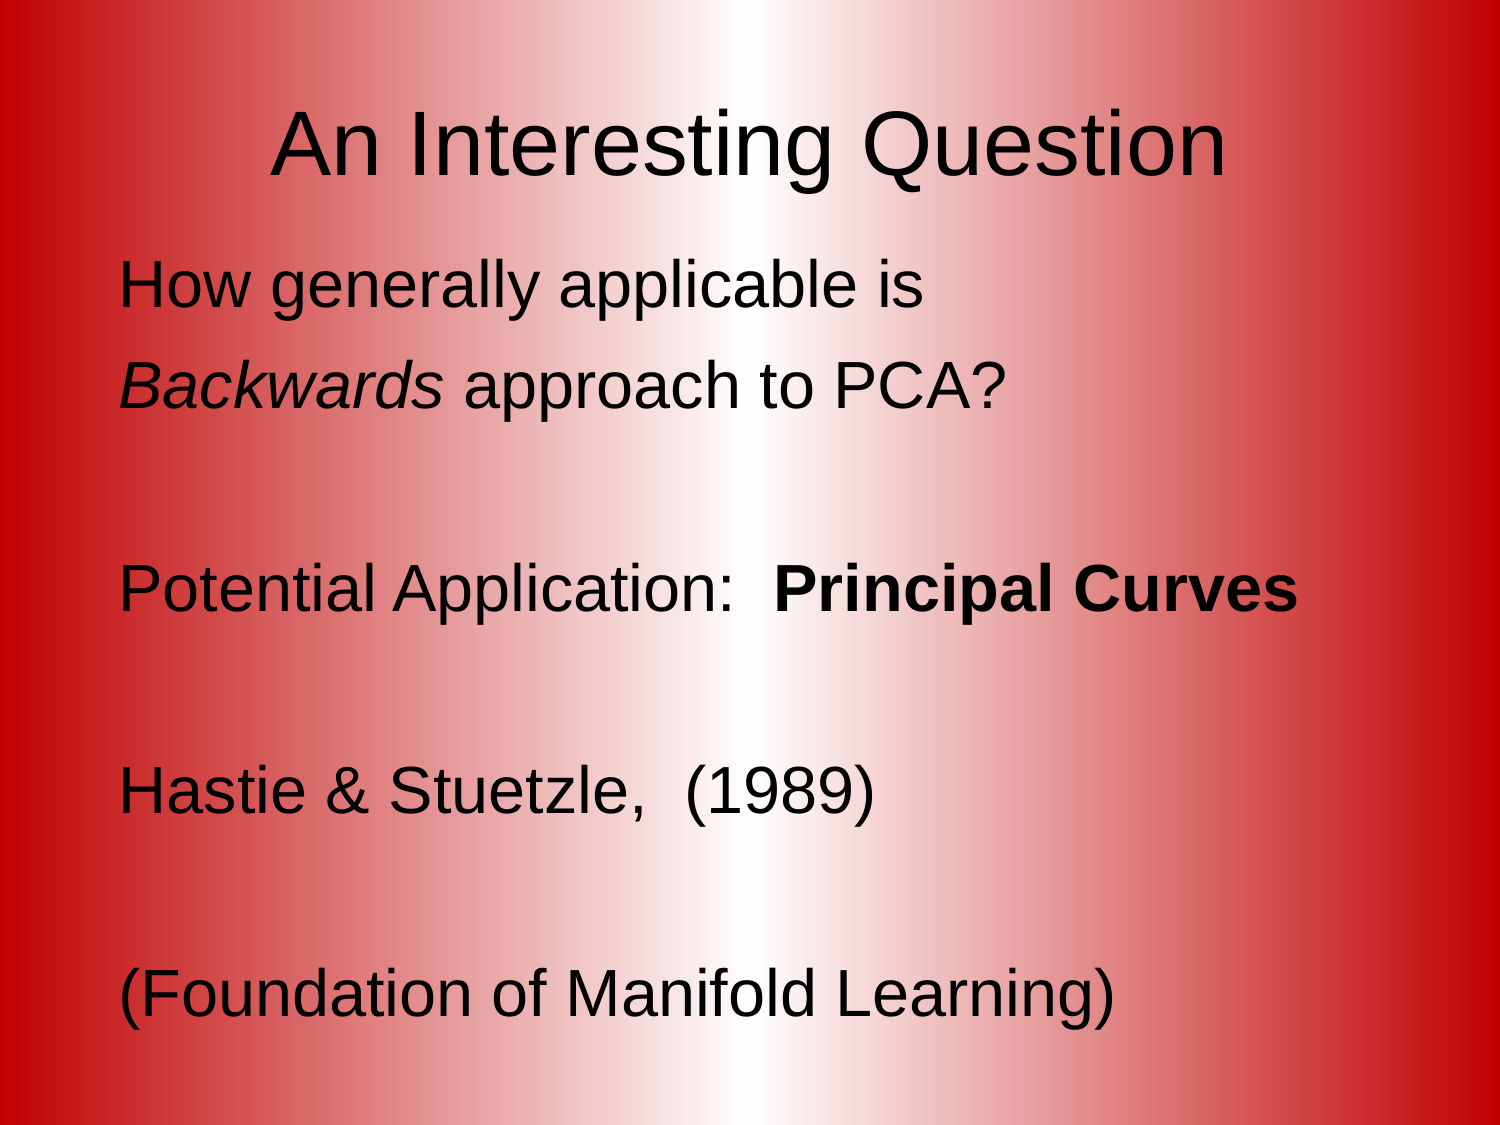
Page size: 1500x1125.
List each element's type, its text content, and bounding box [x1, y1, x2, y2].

title An Interesting Question [75, 45, 1425, 233]
list How generally applicable is Backwards approach to PCA? Potential Application: Principal Curves Hastie & Stuetzle, (1989) (Foundation of Manifold Learning) [103, 224, 1432, 1075]
